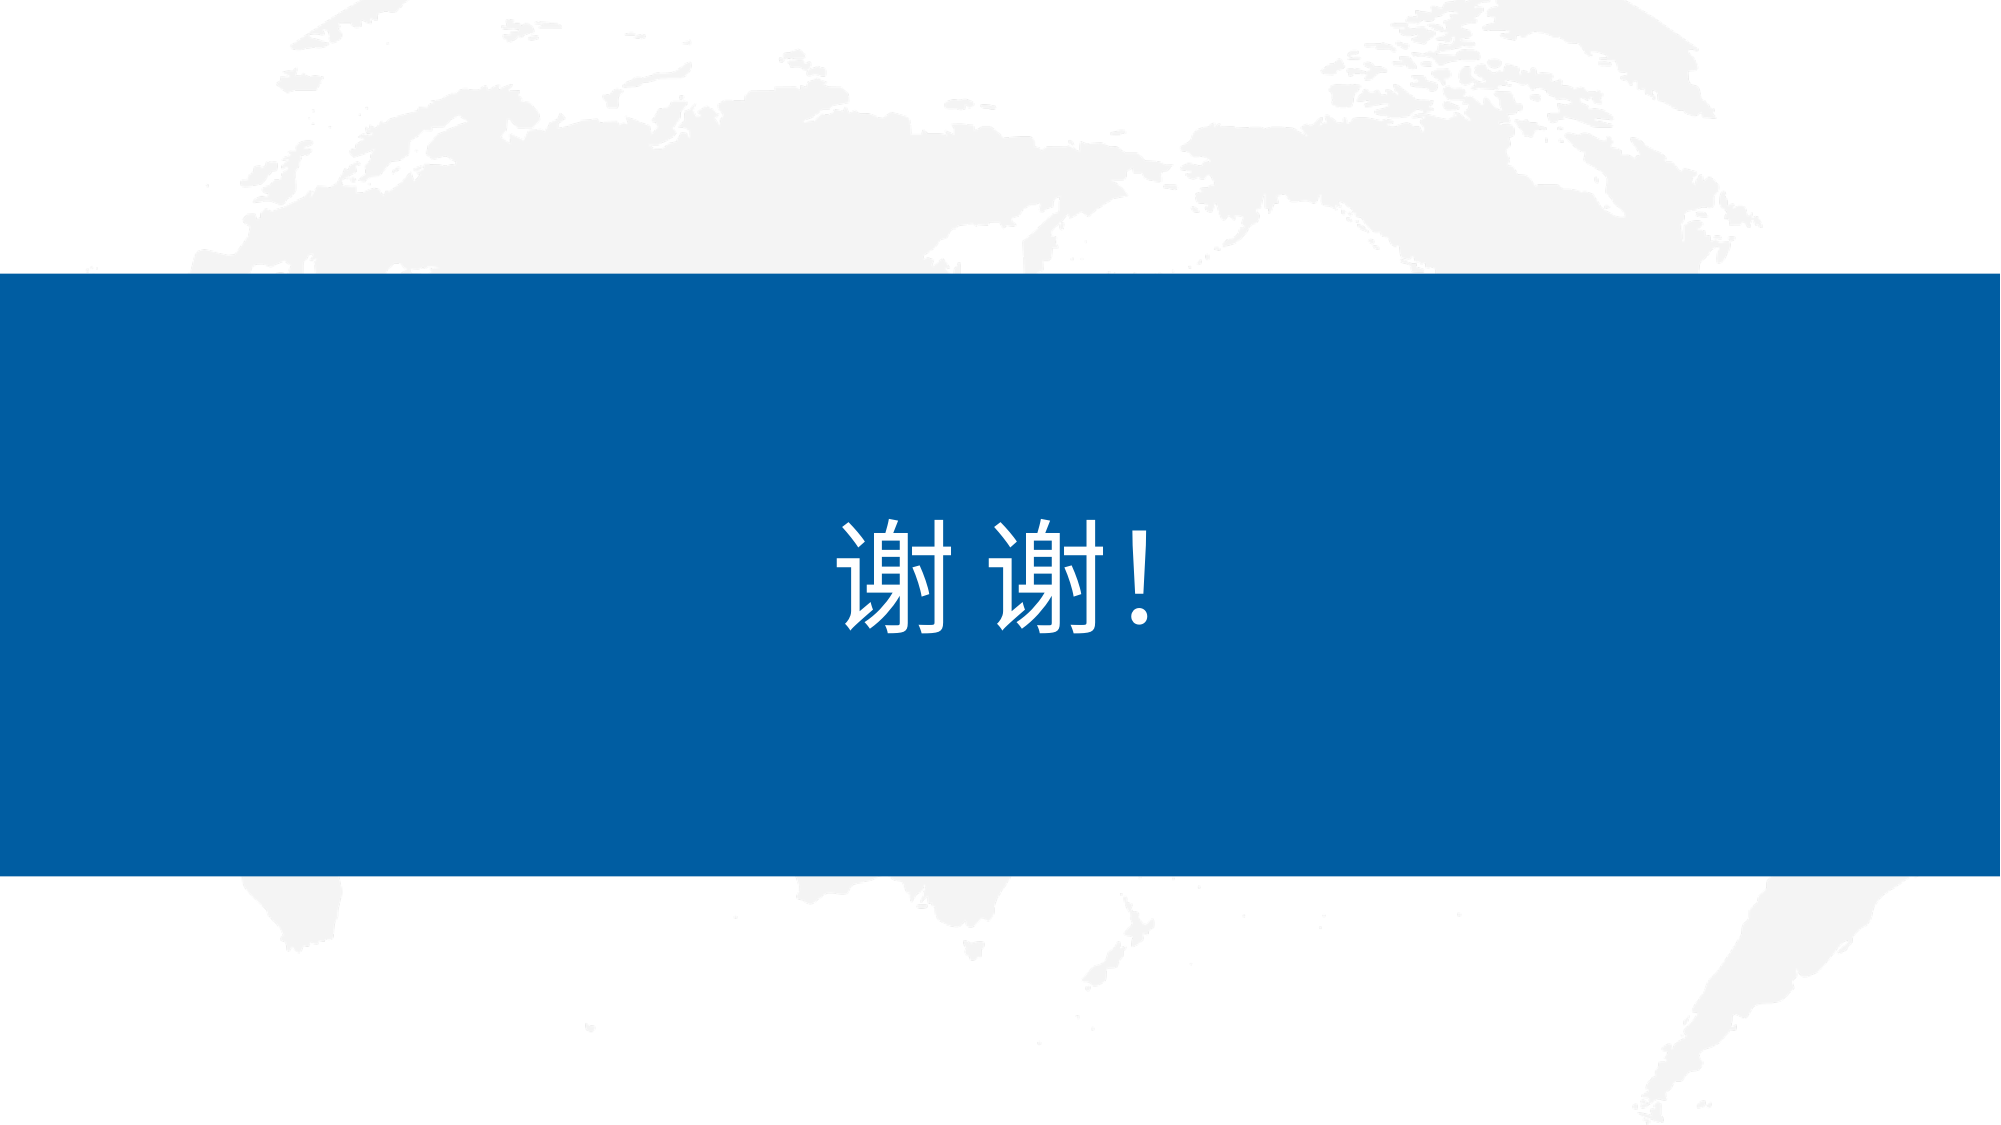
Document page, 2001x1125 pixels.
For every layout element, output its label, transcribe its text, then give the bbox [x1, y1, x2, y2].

text_box 谢 谢！ [495, 491, 1570, 659]
text_box [0, 273, 2000, 877]
picture [0, 0, 2001, 1125]
